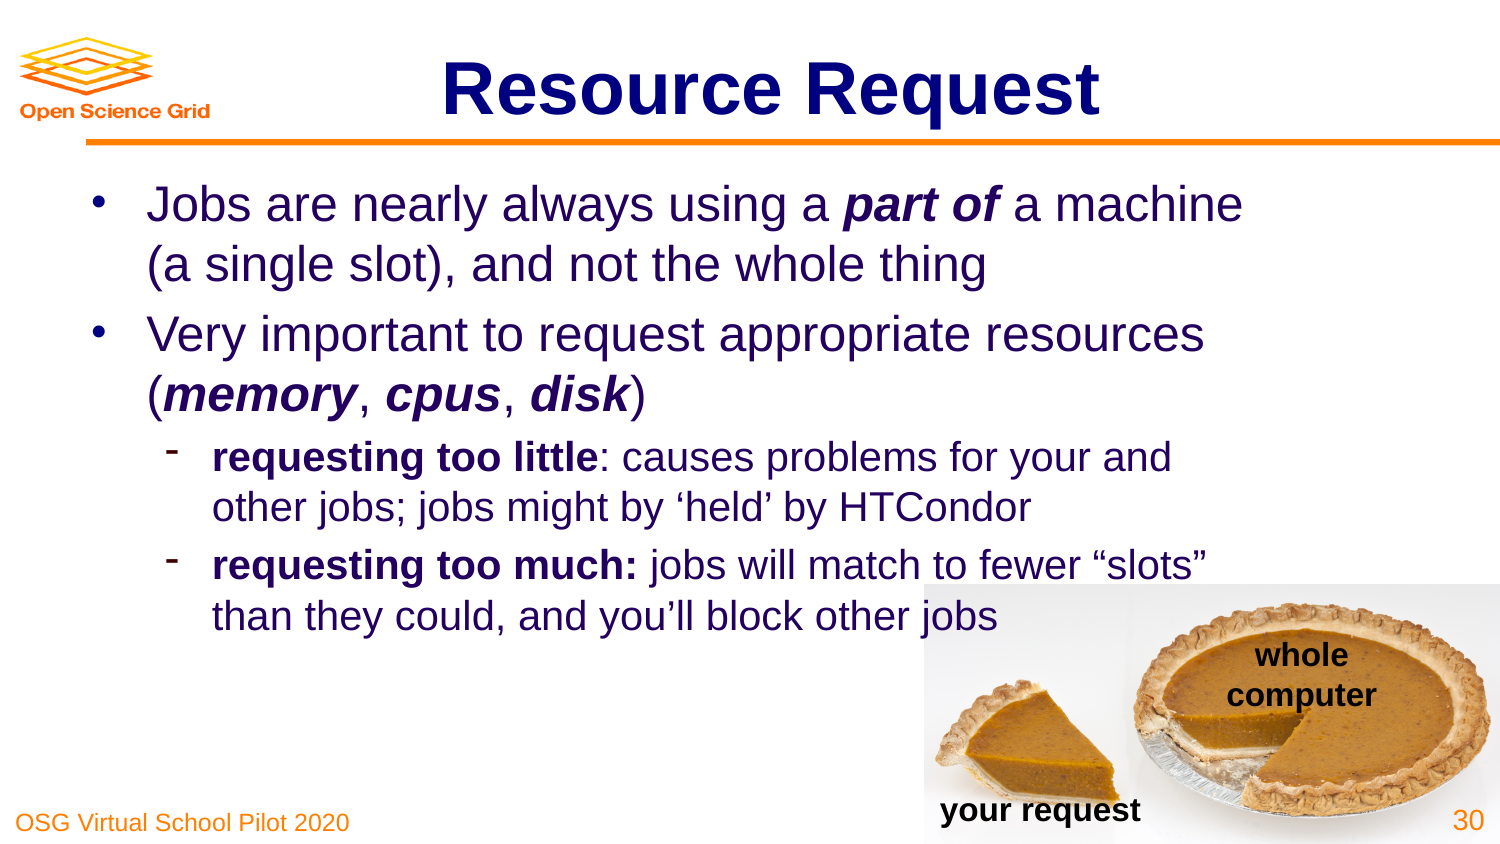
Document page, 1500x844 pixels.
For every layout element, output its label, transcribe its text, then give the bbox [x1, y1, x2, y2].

picture [924, 584, 1500, 844]
list Jobs are nearly always using a part of a machine (a single slot), and not the whole thing Very important to request appropriate resources (memory, cpus, disk) requesting too little: causes problems for your and other jobs; jobs might by ‘held’ by HTCondor requesting too much: jobs will match to fewer “slots” than they could, and you’ll block other jobs [75, 164, 1275, 741]
title Resource Request [201, 14, 1342, 155]
picture [0, 20, 201, 134]
